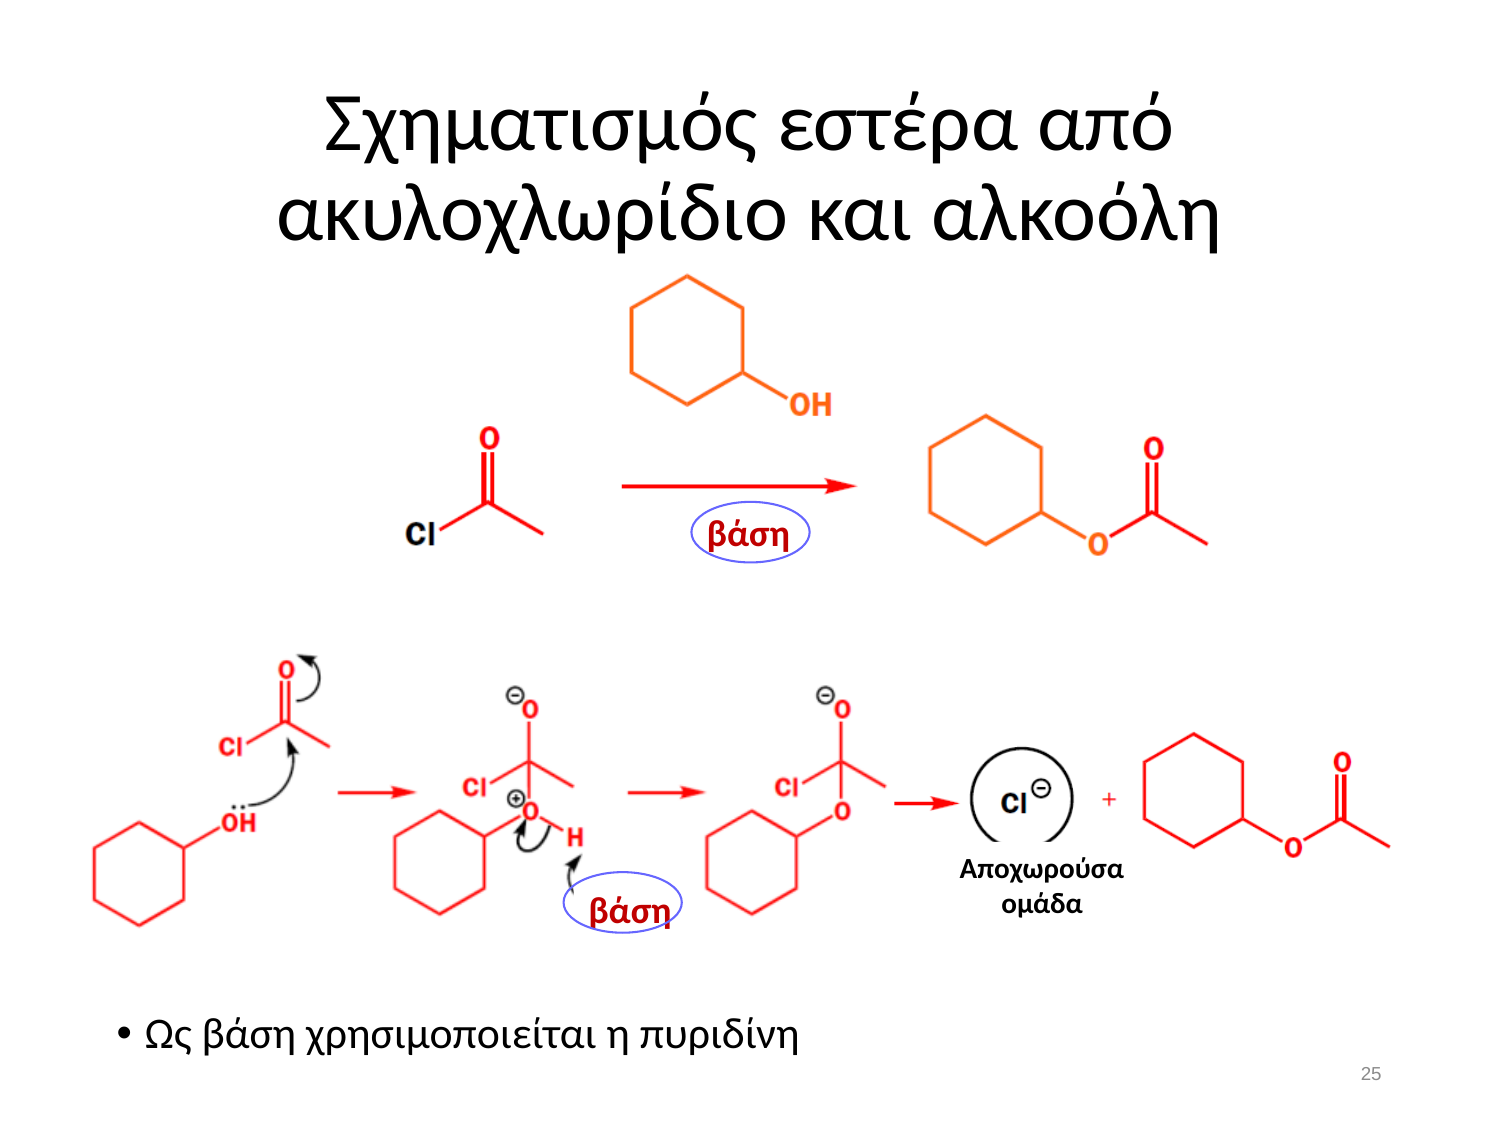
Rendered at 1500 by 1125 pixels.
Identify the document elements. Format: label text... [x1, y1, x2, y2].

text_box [395, 262, 1212, 563]
picture [87, 648, 1397, 933]
text_box Αποχωρούσα ομάδα [941, 867, 1143, 927]
slide_number 24 [1059, 1042, 1397, 1103]
text_box βάση [573, 933, 687, 939]
list Ως βάση χρησιμοποιείται η πυριδίνη [101, 1003, 1396, 1125]
title Σχηματισμός εστέρα από ακυλοχλωρίδιο και αλκοόλη [103, 59, 1397, 278]
